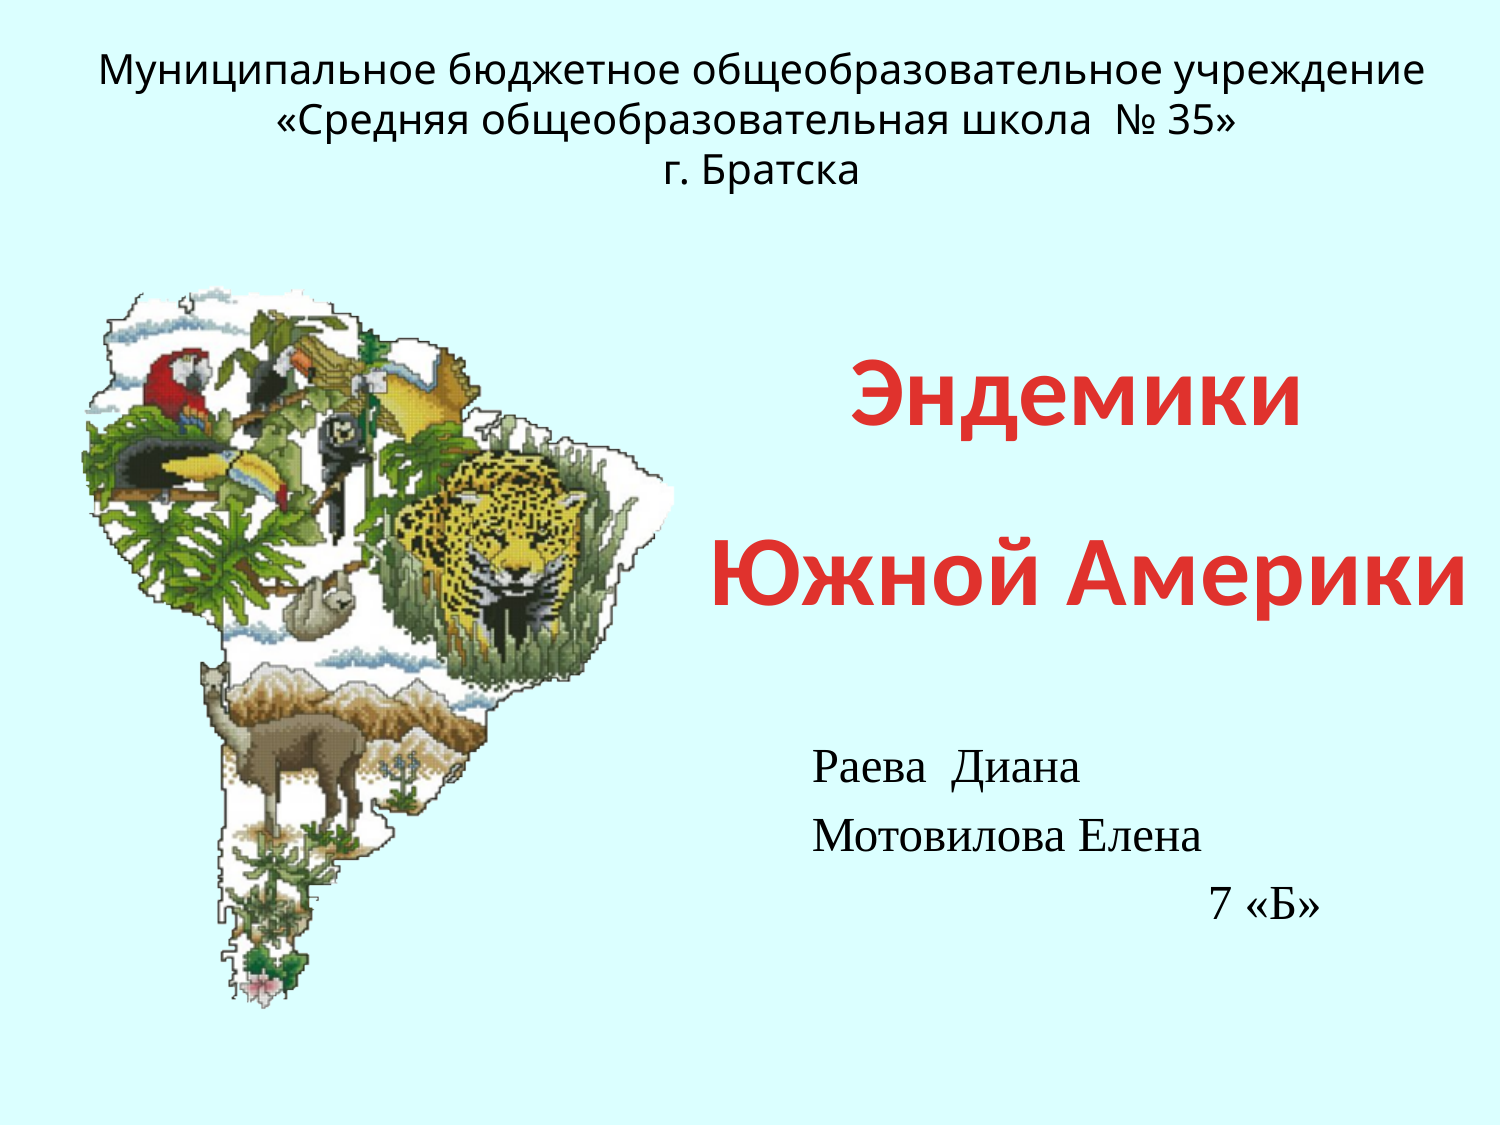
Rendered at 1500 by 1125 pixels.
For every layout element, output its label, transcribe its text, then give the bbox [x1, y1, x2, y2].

picture [58, 269, 705, 1050]
text_box Муниципальное бюджетное общеобразовательное учреждение «Средняя общеобразовательная школа № 35» г. Братска [58, 35, 1465, 200]
title Эндемики Южной Америки [710, 292, 1489, 598]
list Раева Диана Мотовилова Елена 7 «Б» [796, 726, 1460, 997]
